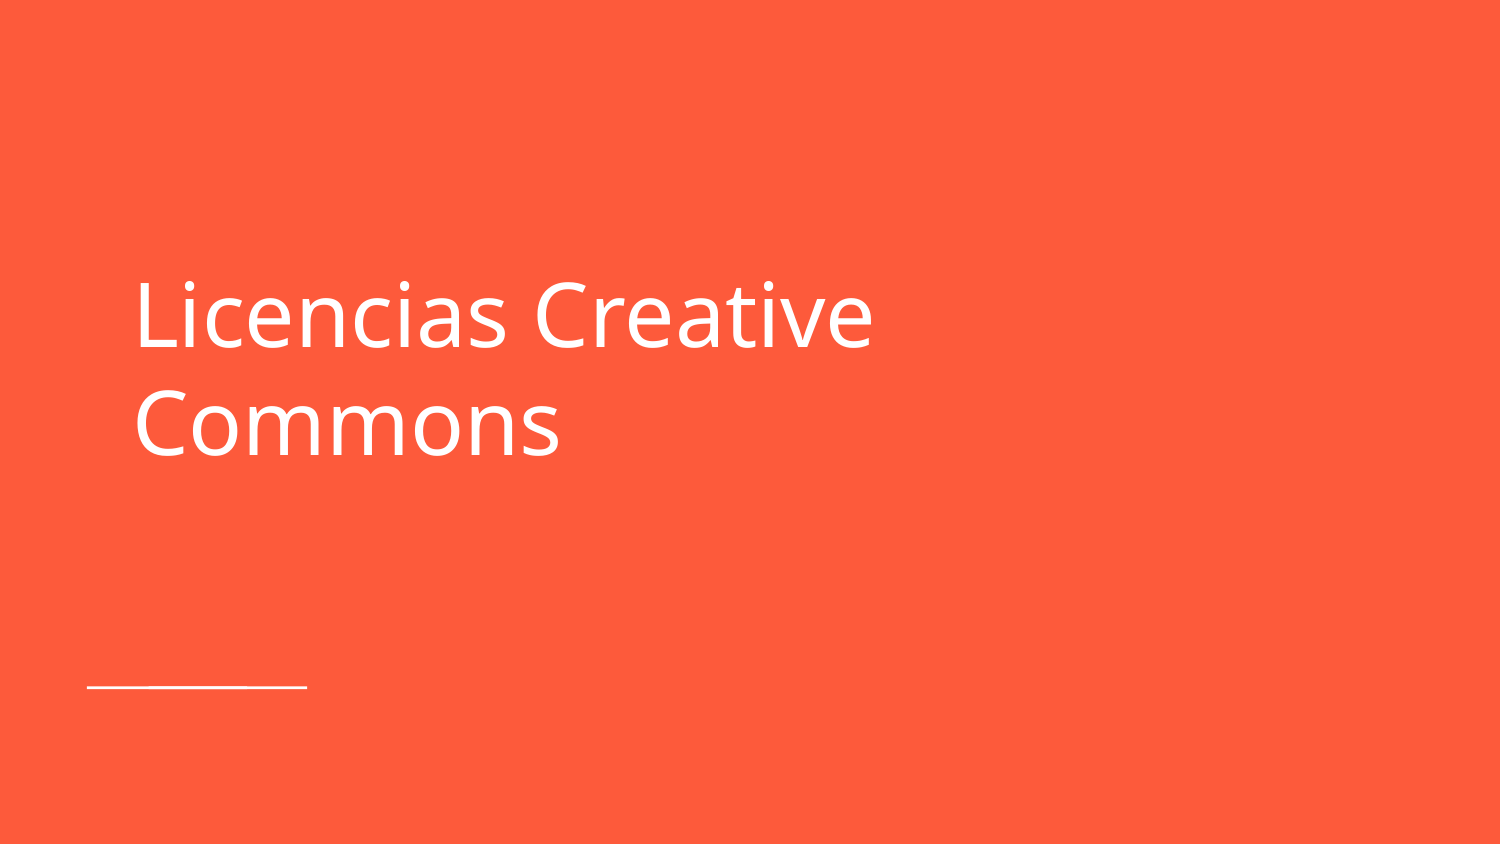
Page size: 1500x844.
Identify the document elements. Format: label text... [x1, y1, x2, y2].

title Licencias Creative Commons [119, 141, 1272, 590]
